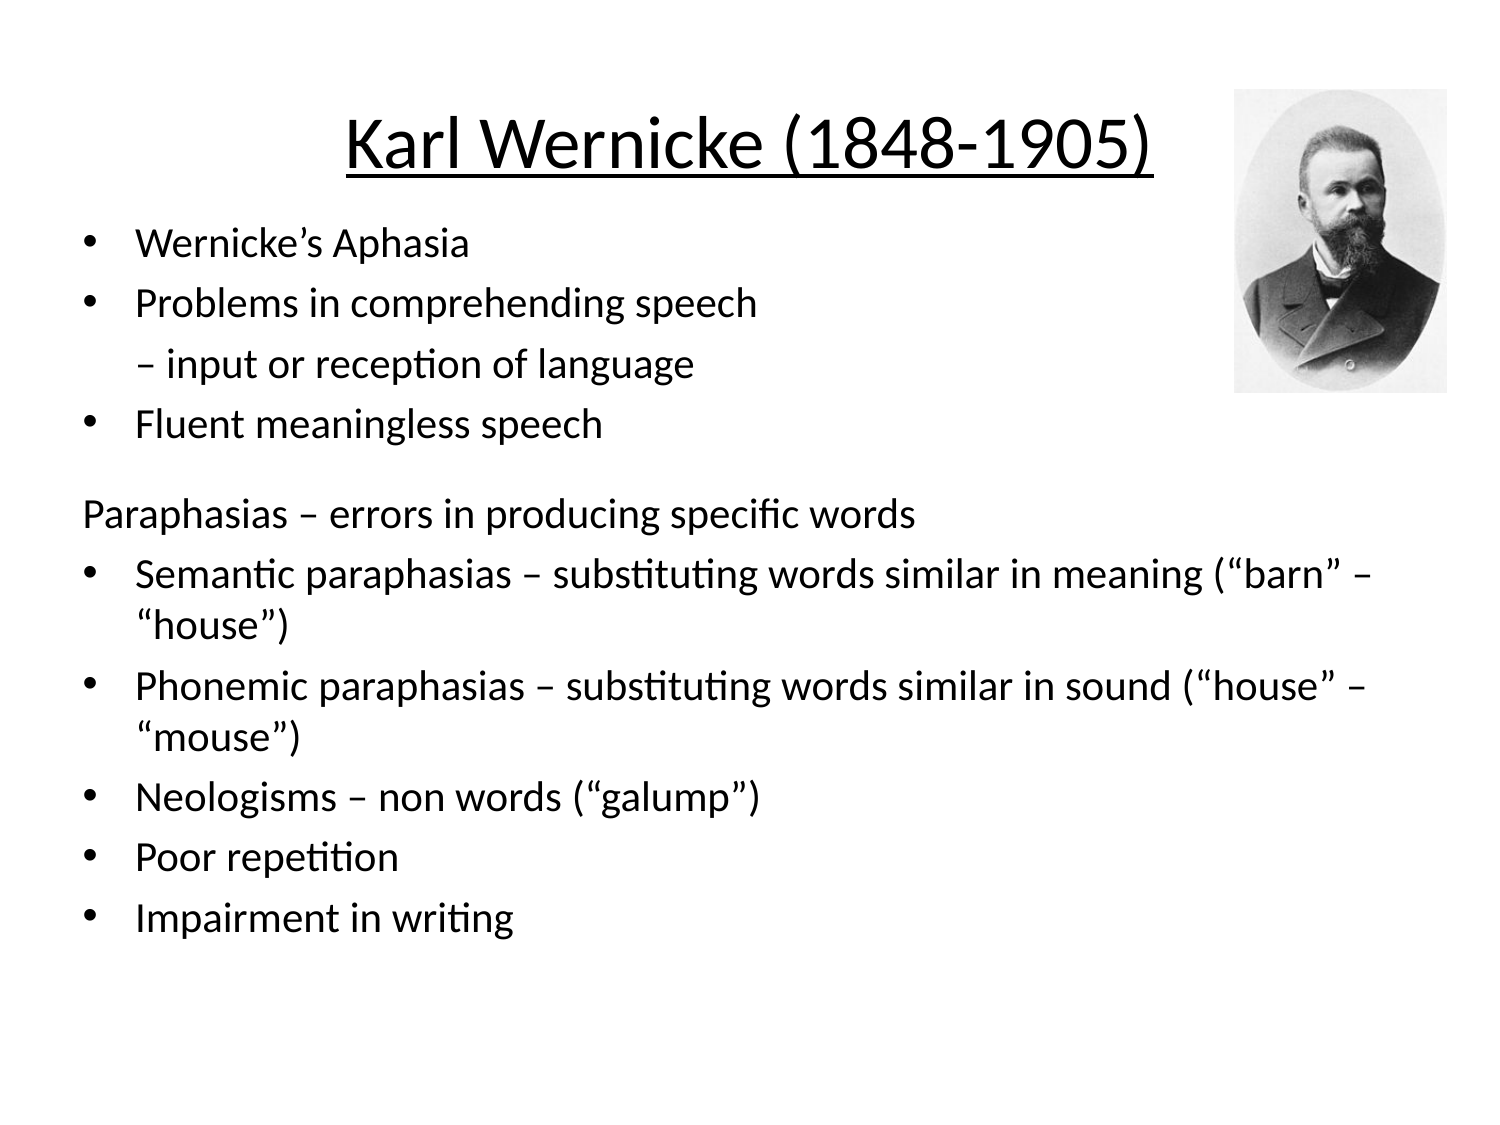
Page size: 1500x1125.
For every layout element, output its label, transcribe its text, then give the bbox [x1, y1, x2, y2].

picture [1233, 89, 1448, 394]
list Wernicke’s Aphasia Problems in comprehending speech – input or reception of language Fluent meaningless speech Paraphasias – errors in producing specific words Semantic paraphasias – substituting words similar in meaning (“barn” – “house”) Phonemic paraphasias – substituting words similar in sound (“house” – “mouse”) Neologisms – non words (“galump”) Poor repetition Impairment in writing [67, 207, 1418, 950]
title Karl Wernicke (1848-1905) [75, 45, 1425, 207]
